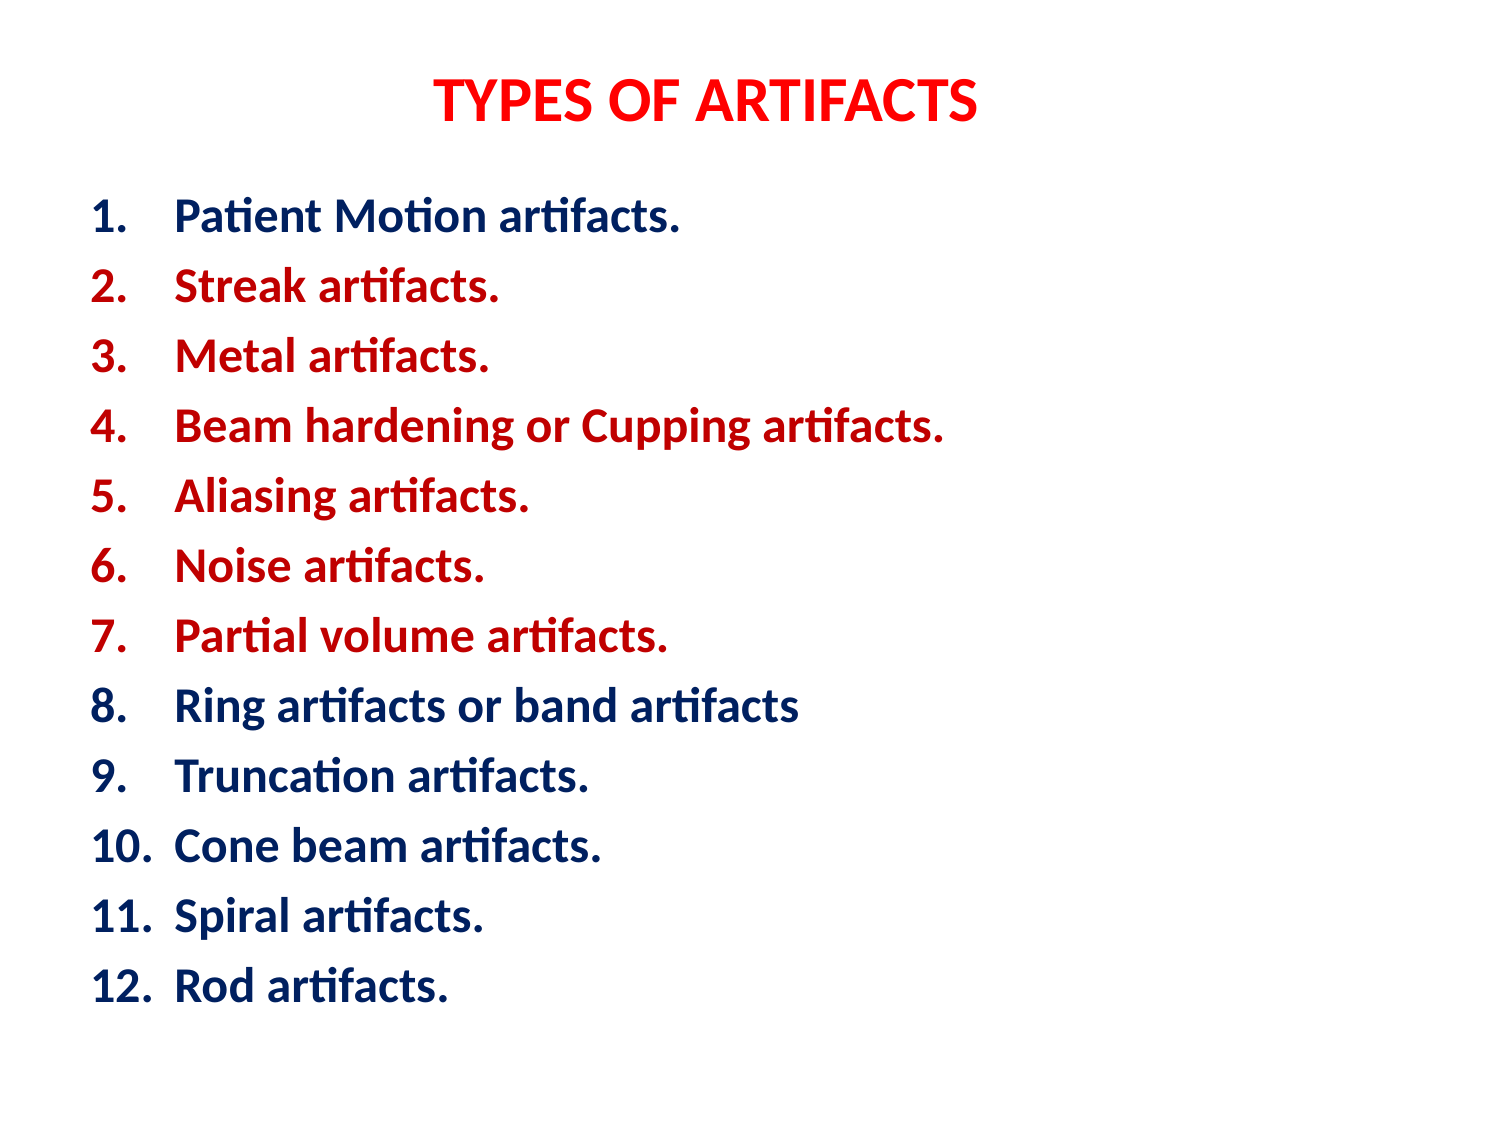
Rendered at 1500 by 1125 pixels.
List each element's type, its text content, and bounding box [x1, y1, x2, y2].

title TYPES OF ARTIFACTS [75, 50, 1338, 143]
list Patient Motion artifacts. Streak artifacts. Metal artifacts. Beam hardening or Cupping artifacts. Aliasing artifacts. Noise artifacts. Partial volume artifacts. Ring artifacts or band artifacts Truncation artifacts. Cone beam artifacts. Spiral artifacts. Rod artifacts. [75, 174, 1425, 1088]
